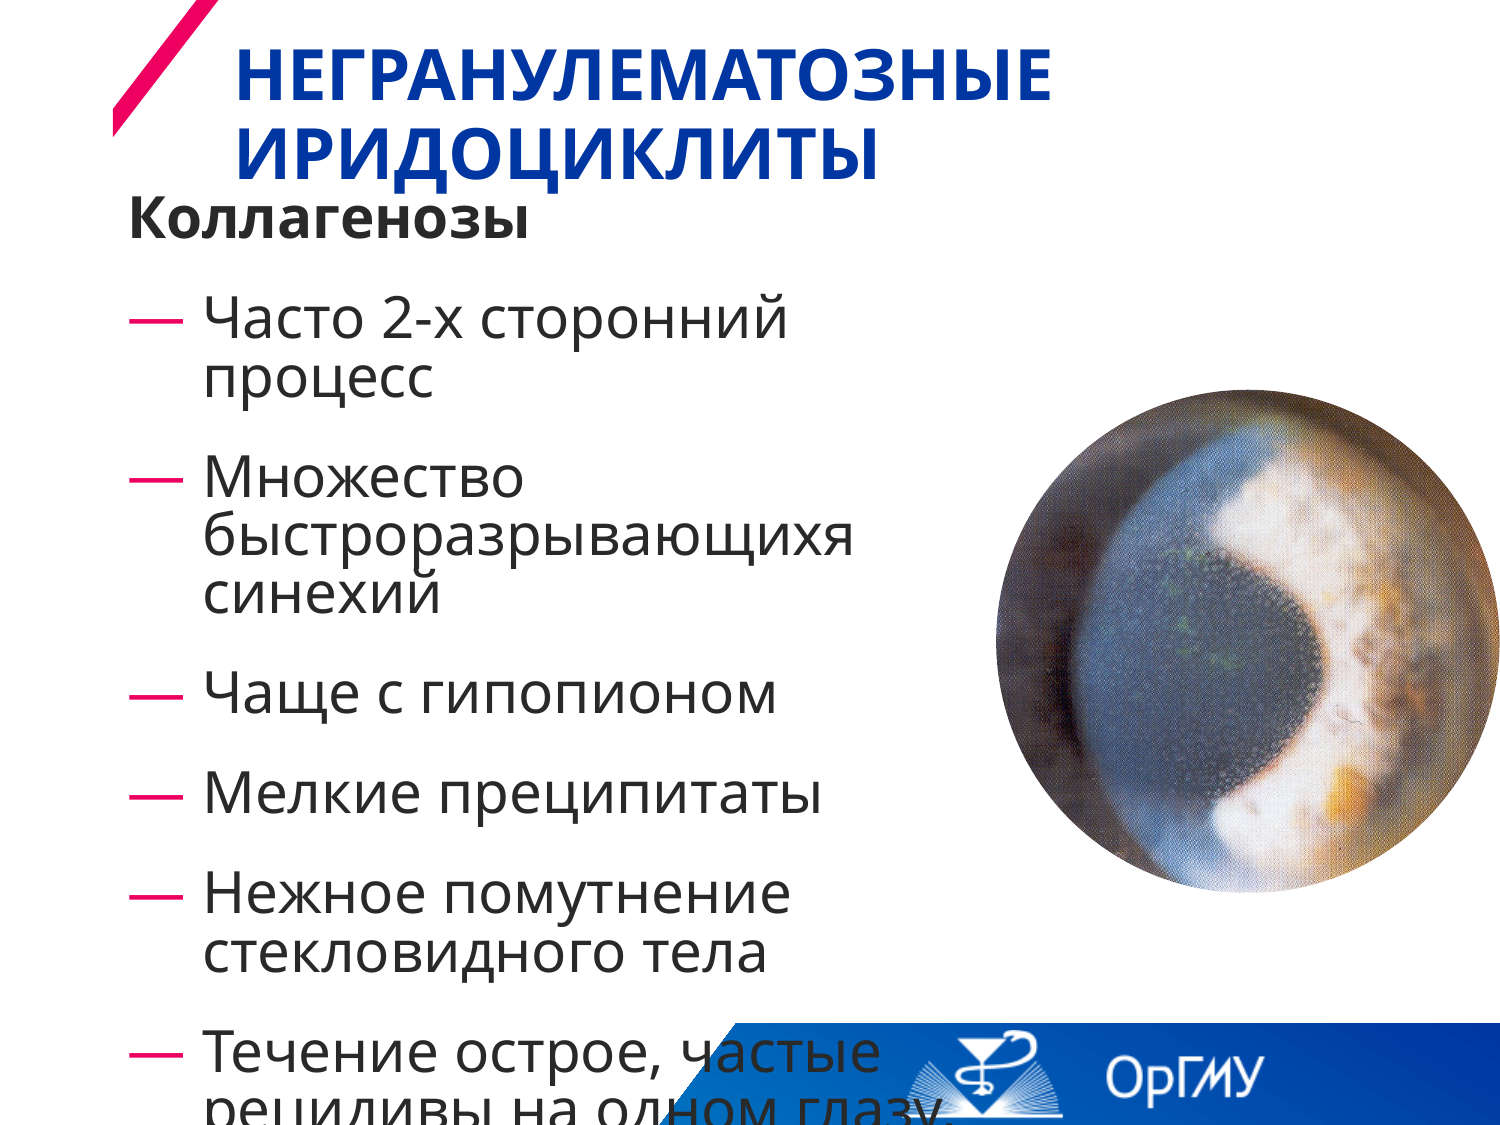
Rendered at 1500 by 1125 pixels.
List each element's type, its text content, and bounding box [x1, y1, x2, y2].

list Коллагенозы Часто 2-х сторонний процесс Множество быстроразрывающихя синехий Чаще с гипопионом Мелкие преципитаты Нежное помутнение стекловидного тела Течение острое, частые рецидивы на одном глазу, иногда в стадии обострения процесса в суставах Ретиноваскулиты [112, 184, 1034, 1012]
picture [995, 389, 1500, 894]
picture [902, 1030, 1412, 1121]
title Негранулематозные иридоциклиты [218, 27, 1500, 111]
